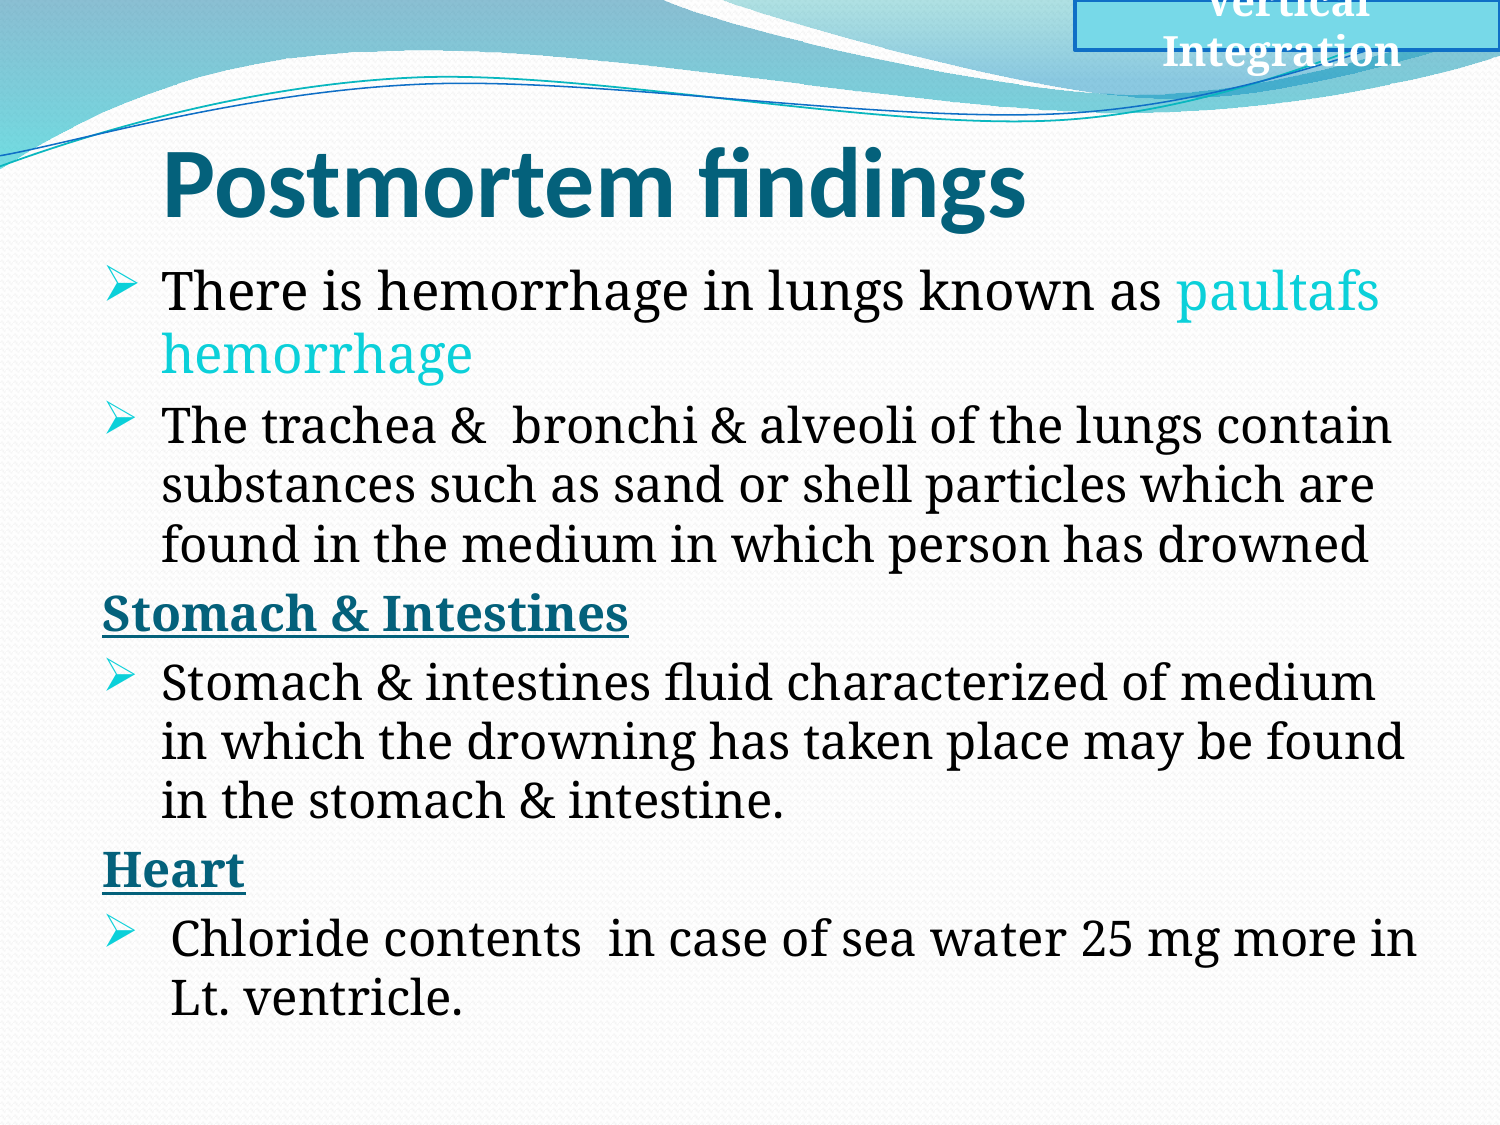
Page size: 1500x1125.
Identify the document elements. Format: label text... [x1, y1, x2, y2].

list There is hemorrhage in lungs known as paultafs hemorrhage The trachea & bronchi & alveoli of the lungs contain substances such as sand or shell particles which are found in the medium in which person has drowned Stomach & Intestines Stomach & intestines fluid characterized of medium in which the drowning has taken place may be found in the stomach & intestine. Heart Chloride contents in case of sea water 25 mg more in Lt. ventricle. [87, 249, 1438, 1075]
text_box Vertical Integration [1073, 0, 1500, 52]
title Postmortem findings [162, 50, 1425, 238]
